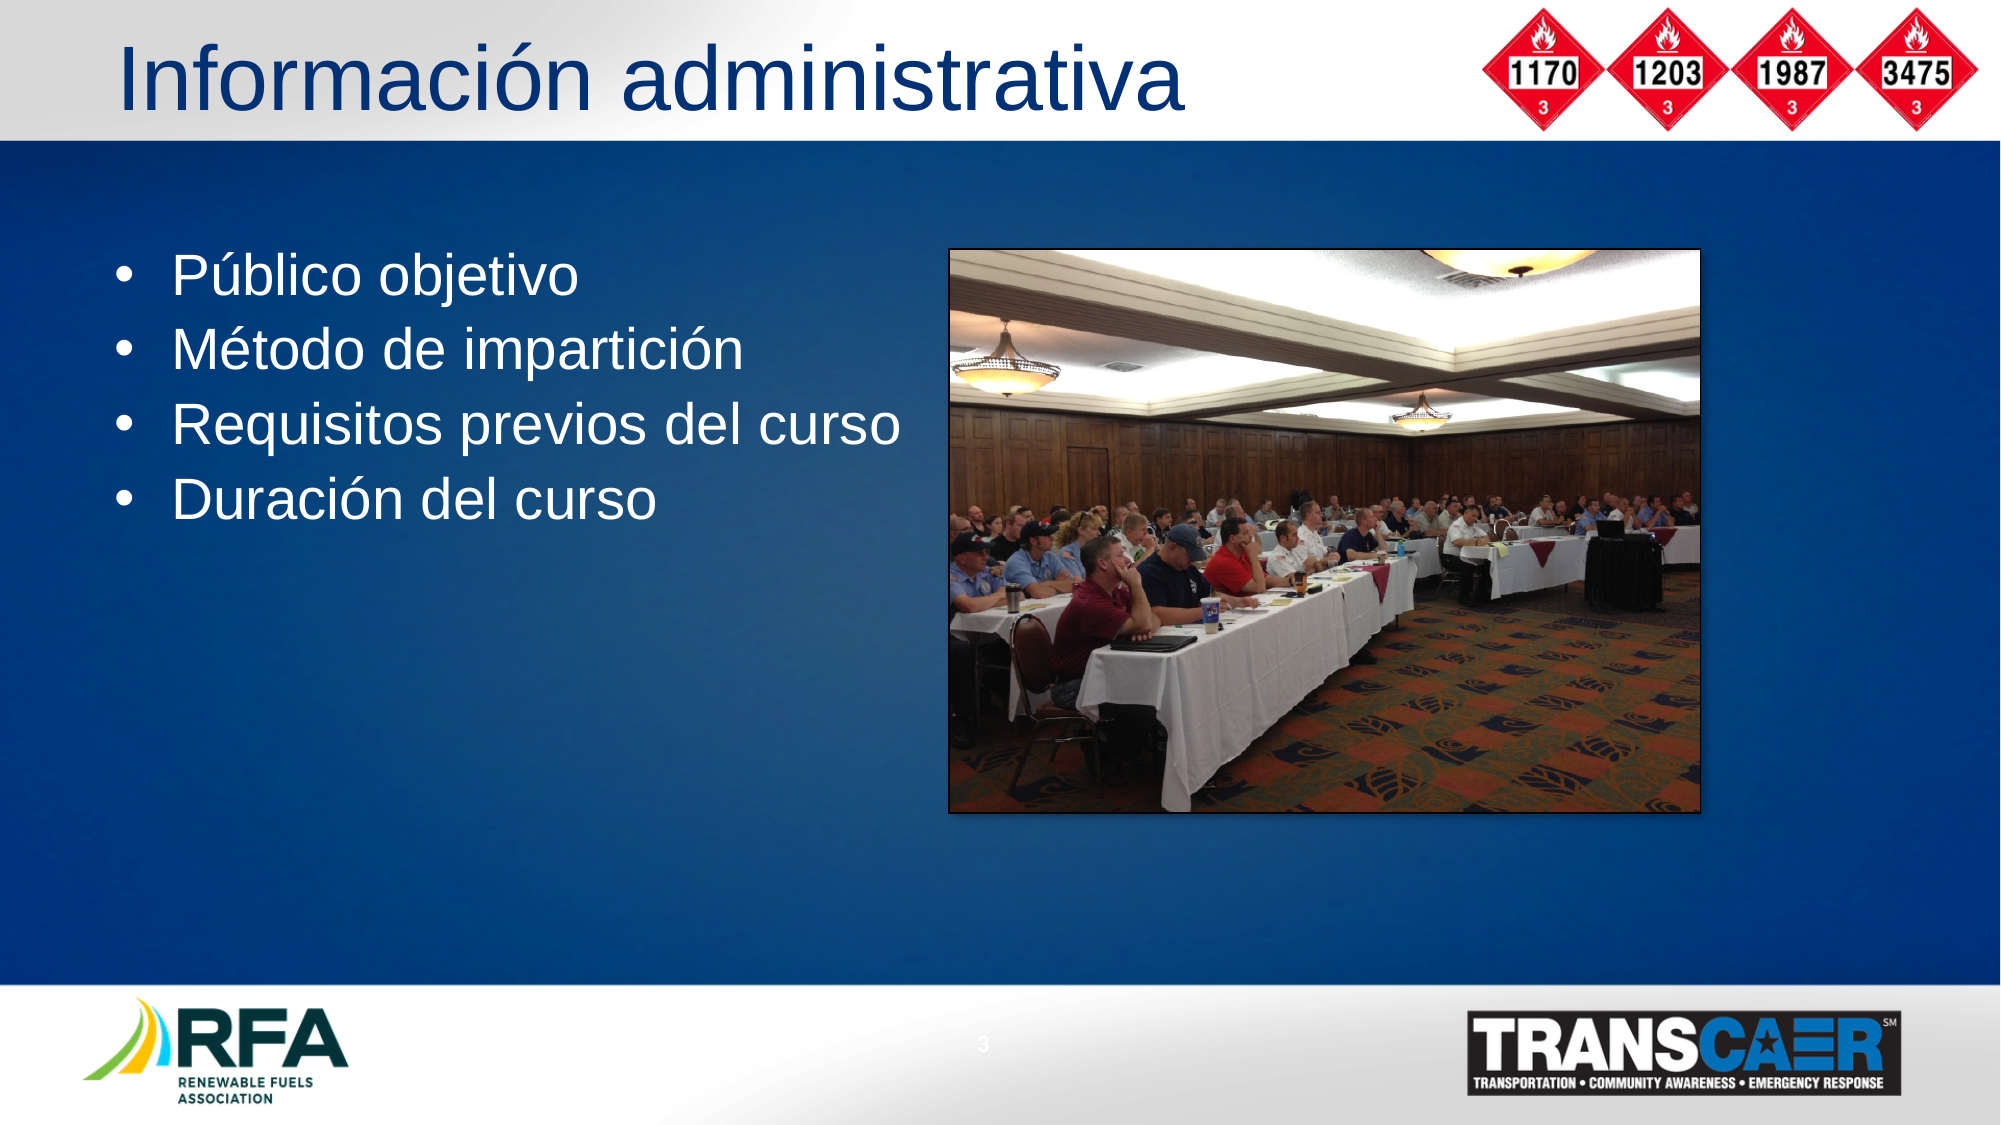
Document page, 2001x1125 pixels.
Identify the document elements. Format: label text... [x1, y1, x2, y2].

list Público objetivo Método de impartición Requisitos previos del curso Duración del curso [99, 237, 1900, 955]
title Información administrativa [101, 1, 1613, 147]
picture [0, 0, 2001, 1125]
